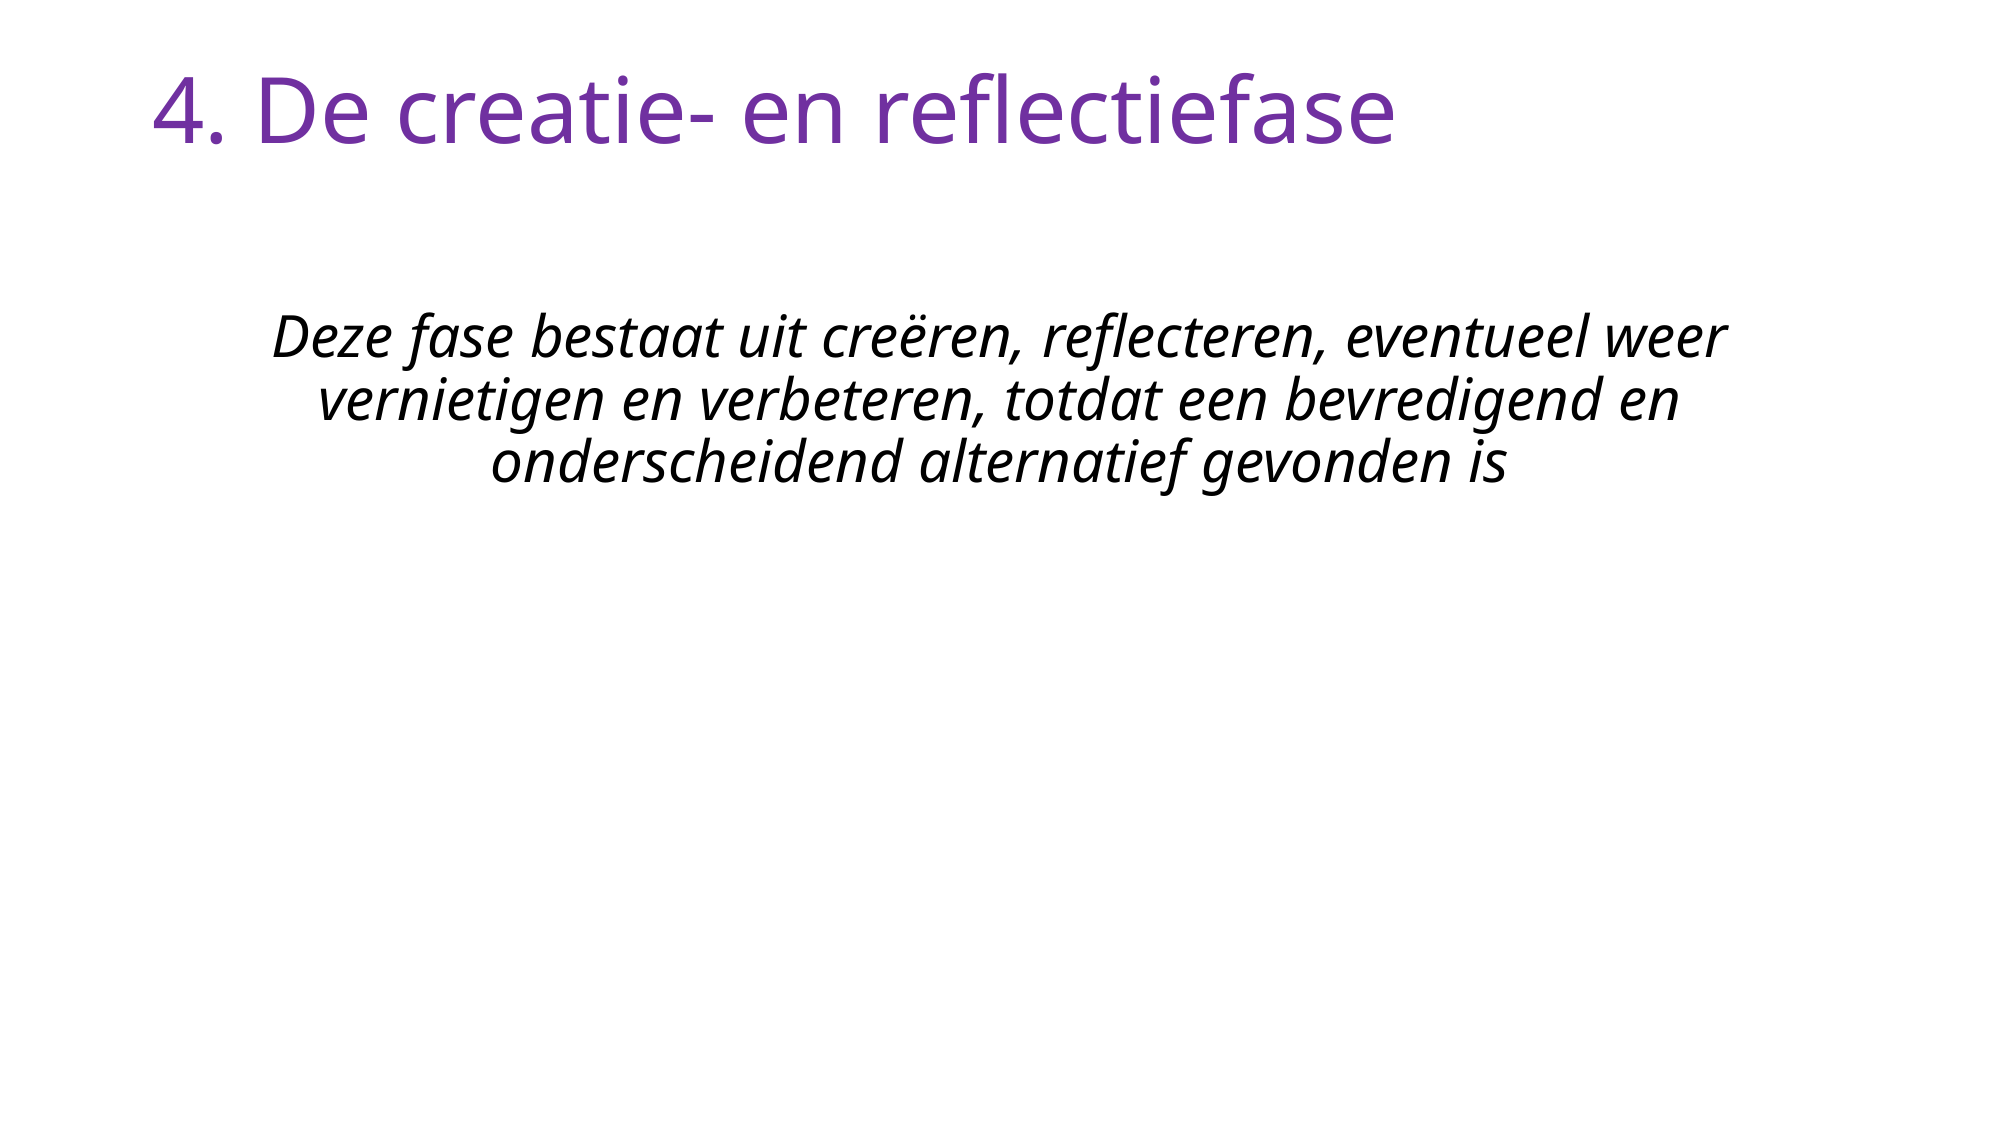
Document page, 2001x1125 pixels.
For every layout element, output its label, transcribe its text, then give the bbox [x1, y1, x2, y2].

list Deze fase bestaat uit creëren, reflecteren, eventueel weer vernietigen en verbeteren, totdat een bevredigend en onderscheidend alternatief gevonden is [137, 299, 1863, 1014]
title 4. De creatie- en reflectiefase [137, 59, 1863, 278]
